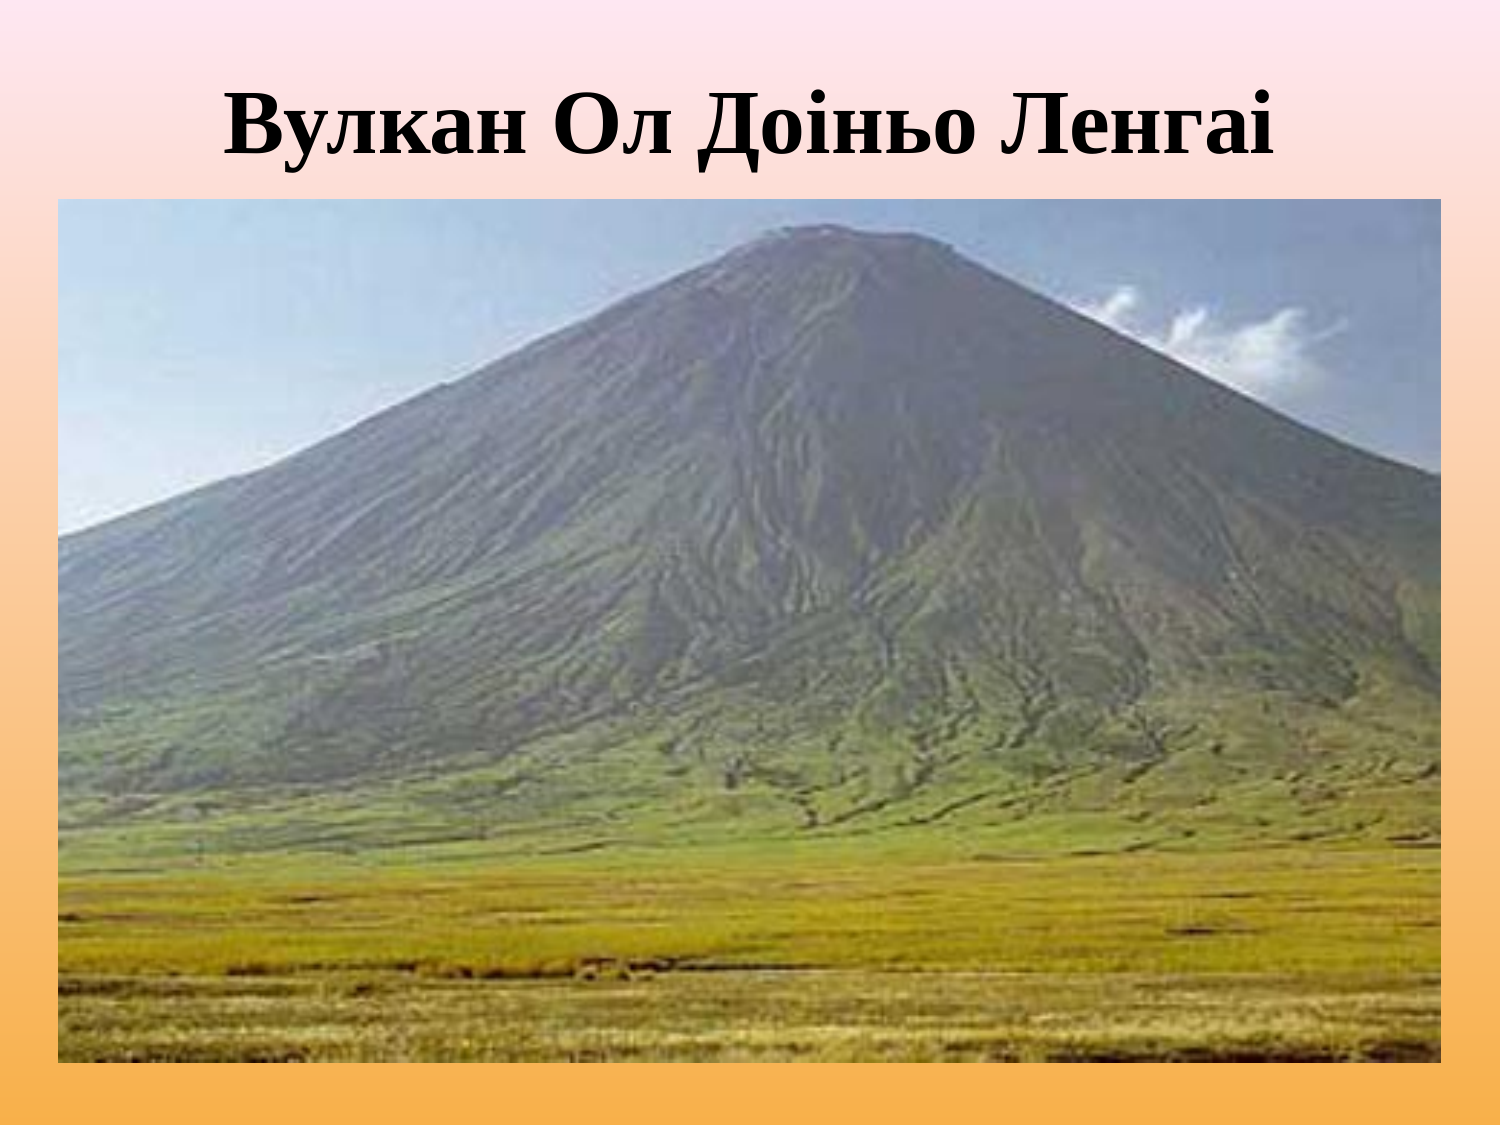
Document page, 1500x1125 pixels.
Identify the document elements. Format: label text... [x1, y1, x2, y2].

title Вулкан Ол Доіньо Ленгаі [75, 35, 1425, 197]
picture [58, 198, 1441, 1064]
